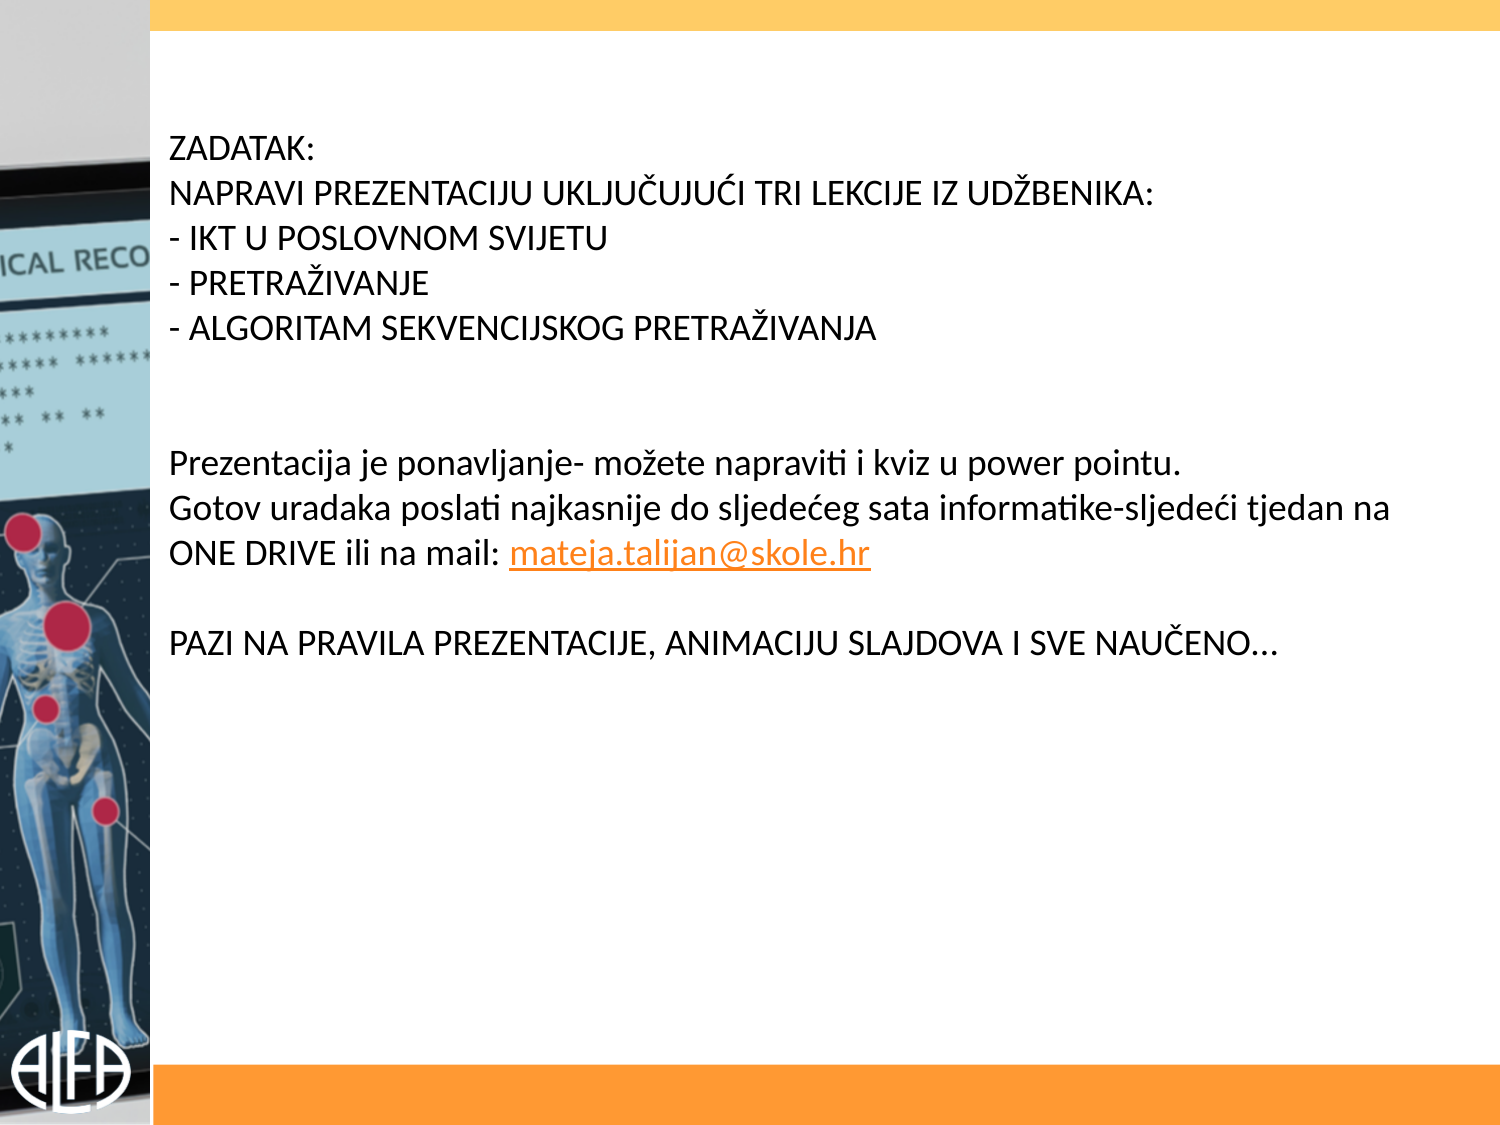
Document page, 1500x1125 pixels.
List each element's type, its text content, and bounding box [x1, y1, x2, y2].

picture [0, 0, 150, 1125]
text_box ZADATAK: NAPRAVI PREZENTACIJU UKLJUČUJUĆI TRI LEKCIJE IZ UDŽBENIKA: - IKT U POSLOVNOM SVIJETU - PRETRAŽIVANJE - ALGORITAM SEKVENCIJSKOG PRETRAŽIVANJA Prezentacija je ponavljanje- možete napraviti i kviz u power pointu. Gotov uradaka poslati najkasnije do sljedećeg sata informatike-sljedeći tjedan na ONE DRIVE ili na mail: mateja.talijan@skole.hr PAZI NA PRAVILA PREZENTACIJE, ANIMACIJU SLAJDOVA I SVE NAUČENO... [169, 123, 1464, 889]
